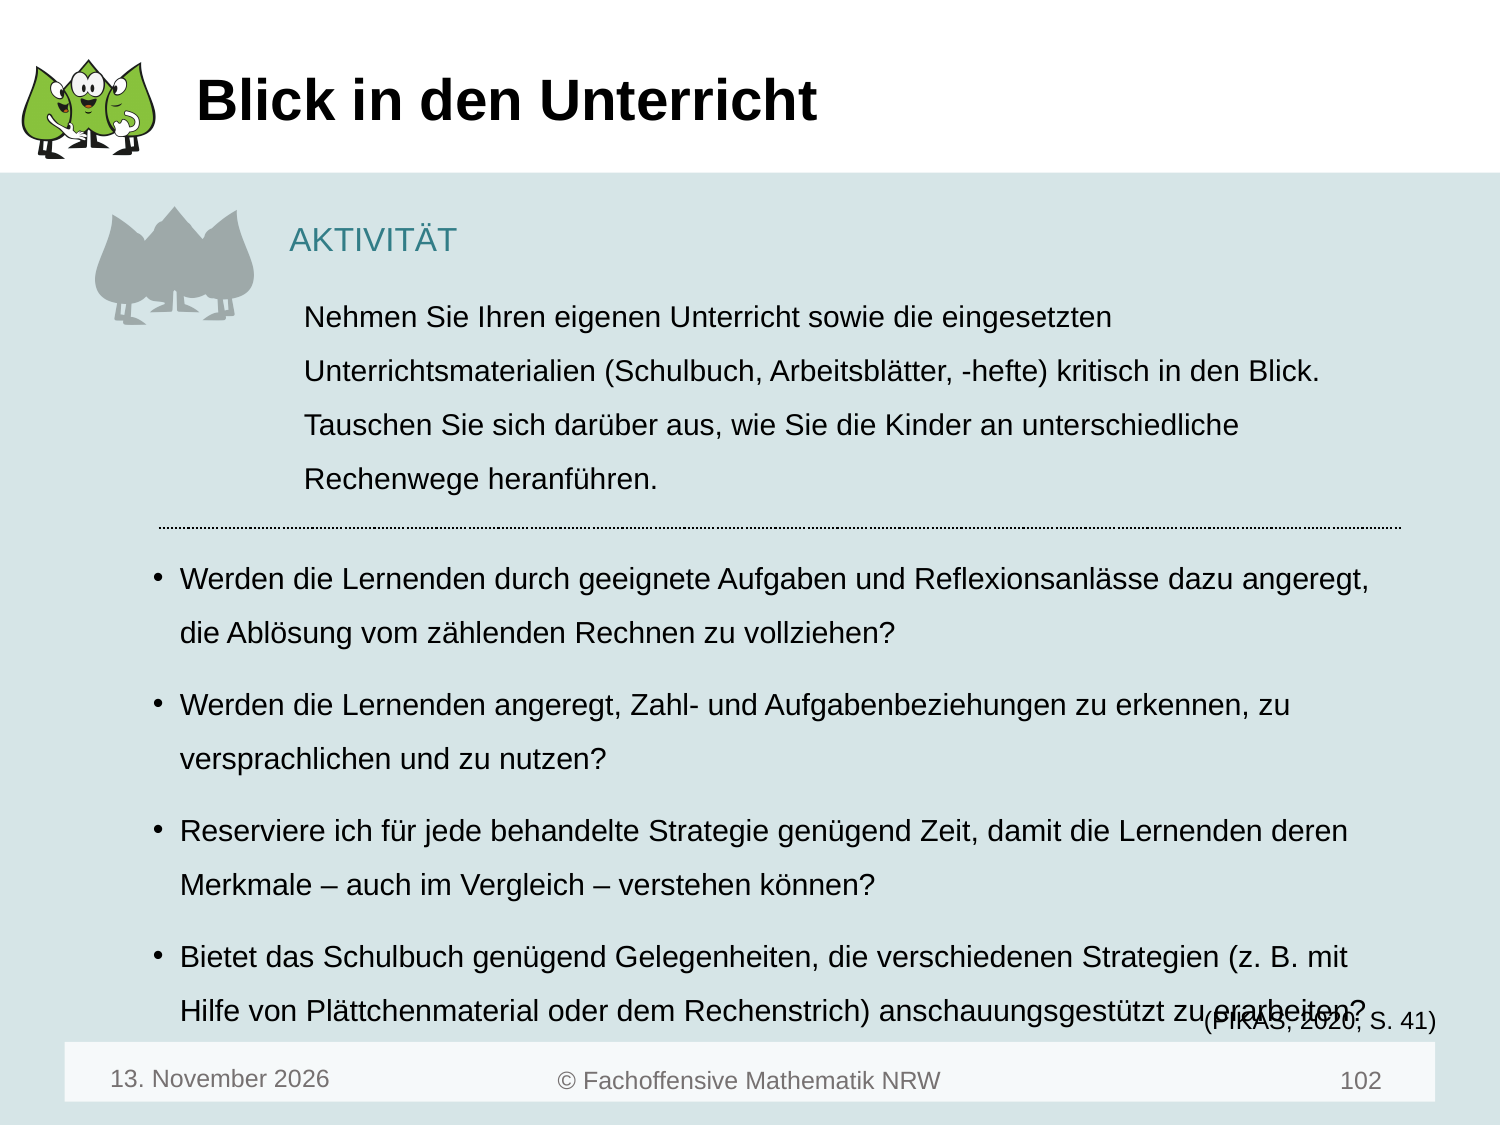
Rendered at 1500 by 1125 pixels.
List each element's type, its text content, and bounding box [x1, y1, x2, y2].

list Nehmen Sie Ihren eigenen Unterricht sowie die eingesetzten Unterrichtsmaterialien (Schulbuch, Arbeitsblätter, -hefte) kritisch in den Blick. Tauschen Sie sich darüber aus, wie Sie die Kinder an unterschiedliche Rechenwege heranführen. [289, 272, 1407, 507]
slide_number 102 [1059, 1042, 1397, 1102]
text_box (PIKAS, 2020, S. 41) [1189, 997, 1453, 1042]
picture [95, 206, 254, 325]
list Werden die Lernenden durch geeignete Aufgaben und Reflexionsanlässe dazu angeregt, die Ablösung vom zählenden Rechnen zu vollziehen? Werden die Lernenden angeregt, Zahl- und Aufgabenbeziehungen zu erkennen, zu versprachlichen und zu nutzen? Reserviere ich für jede behandelte Strategie genügend Zeit, damit die Lernenden deren Merkmale – auch im Vergleich – verstehen können? Bietet das Schulbuch genügend Gelegenheiten, die verschiedenen Strategien (z. B. mit Hilfe von Plättchenmaterial oder dem Rechenstrich) anschauungsgestützt zu erarbeiten? [138, 533, 1408, 1077]
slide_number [95, 1039, 433, 1105]
title Blick in den Unterricht [179, 62, 1457, 162]
picture [17, 55, 159, 163]
